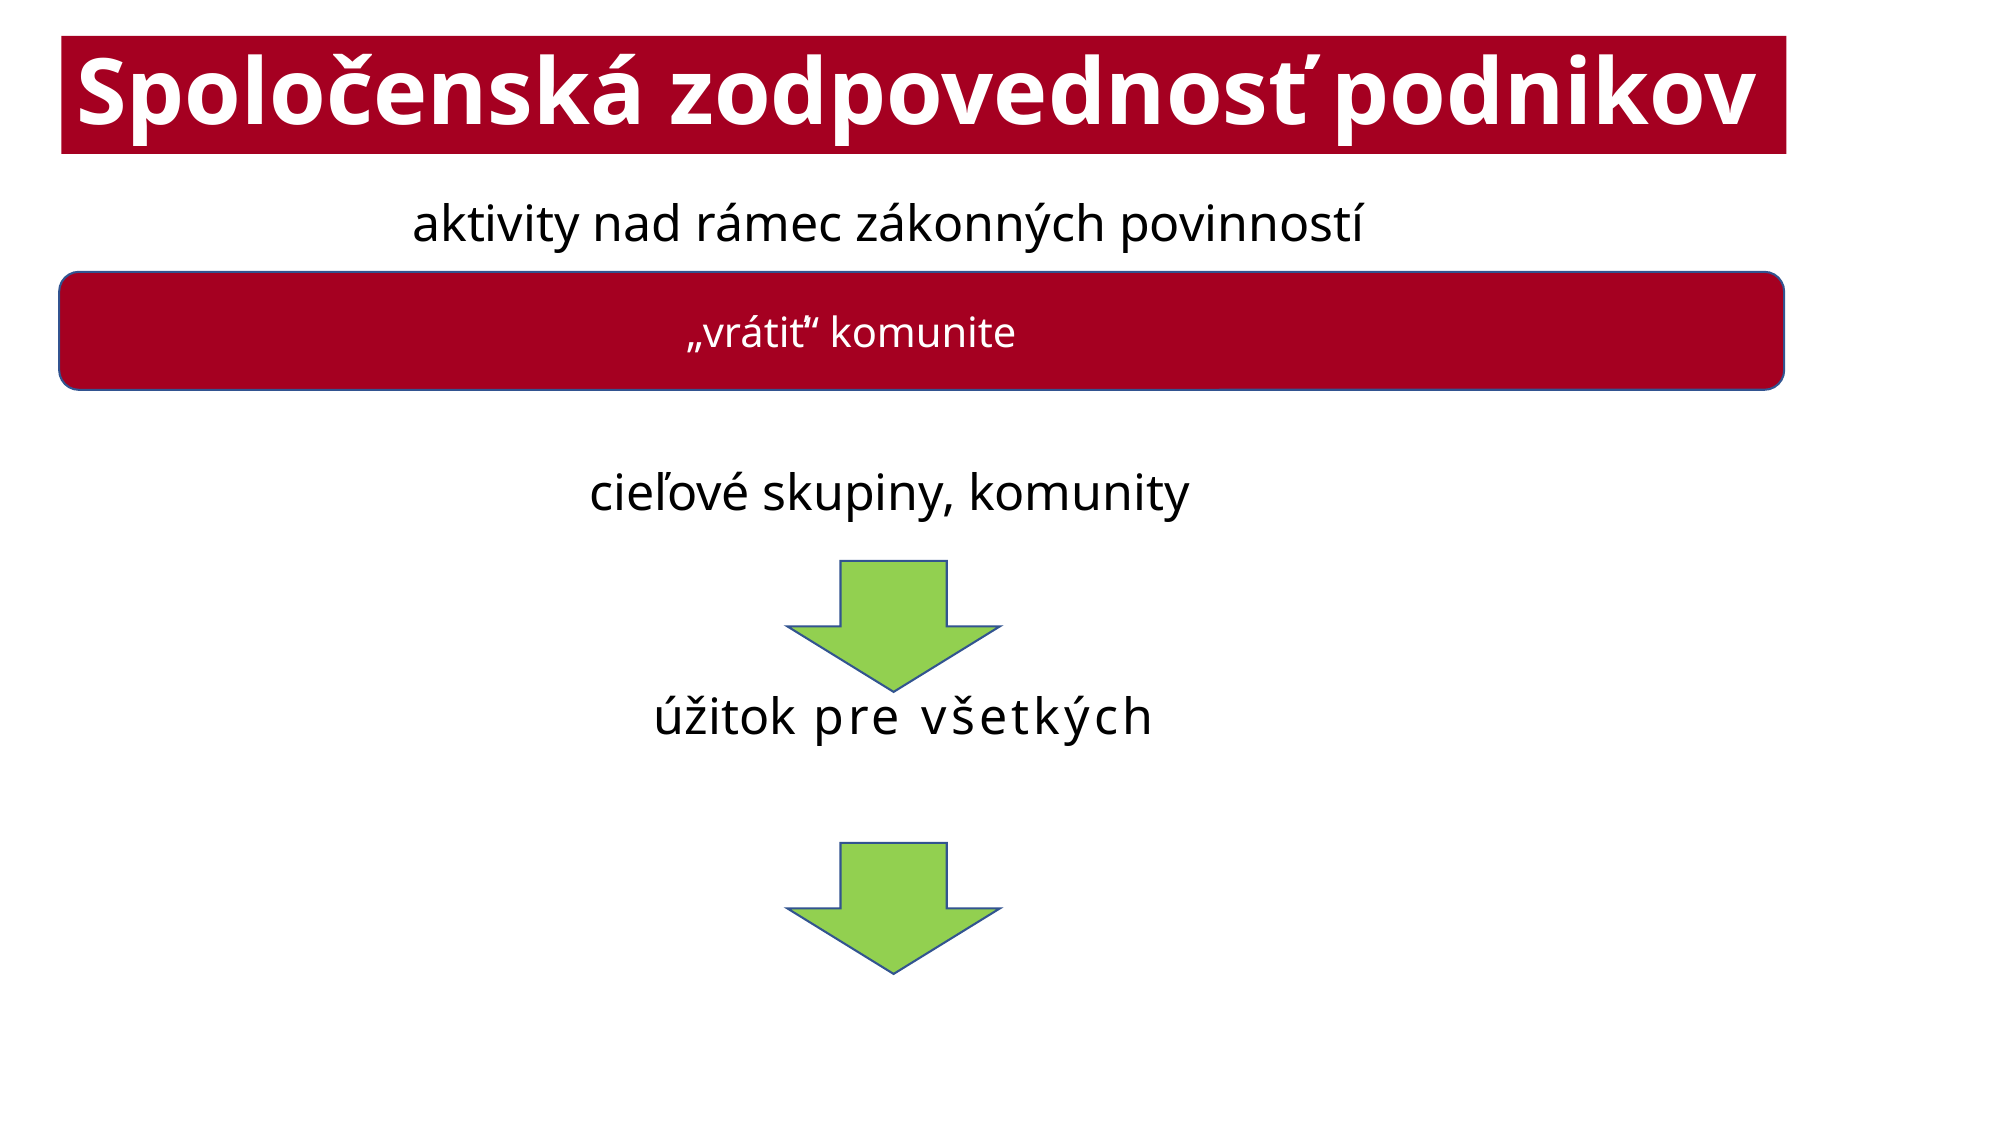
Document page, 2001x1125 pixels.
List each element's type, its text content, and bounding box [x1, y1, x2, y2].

text_box [783, 559, 1004, 694]
list aktivity nad rámec zákonných povinností cieľové skupiny, komunity úžitok pre všetkých [59, 153, 1941, 1125]
title Spoločenská zodpovednosť podnikov [61, 35, 1787, 153]
text_box [783, 841, 1004, 976]
text_box „vrátiť“ komunite [58, 270, 1786, 391]
